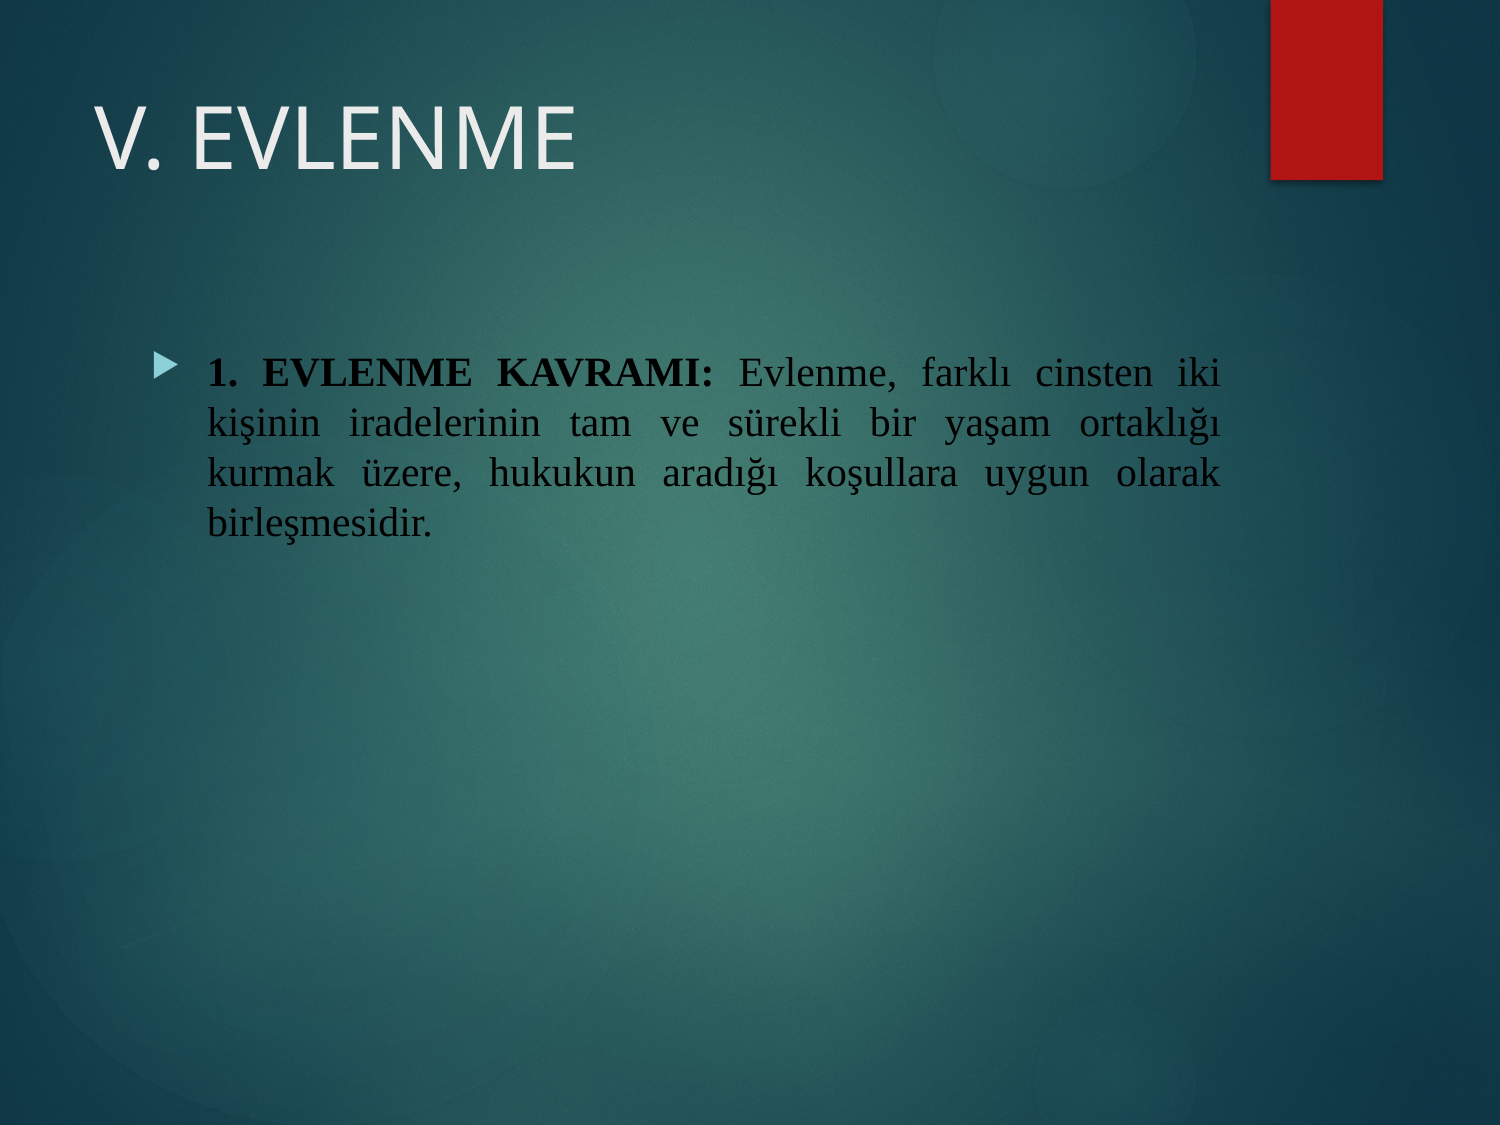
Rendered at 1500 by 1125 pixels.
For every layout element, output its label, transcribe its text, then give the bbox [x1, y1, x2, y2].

list 1. EVLENME KAVRAMI: Evlenme, farklı cinsten iki kişinin iradelerinin tam ve sürekli bir yaşam ortaklığı kurmak üzere, hukukun aradığı koşullara uygun olarak birleşmesidir. [135, 336, 1237, 1025]
title V. EVLENME [79, 74, 1237, 304]
